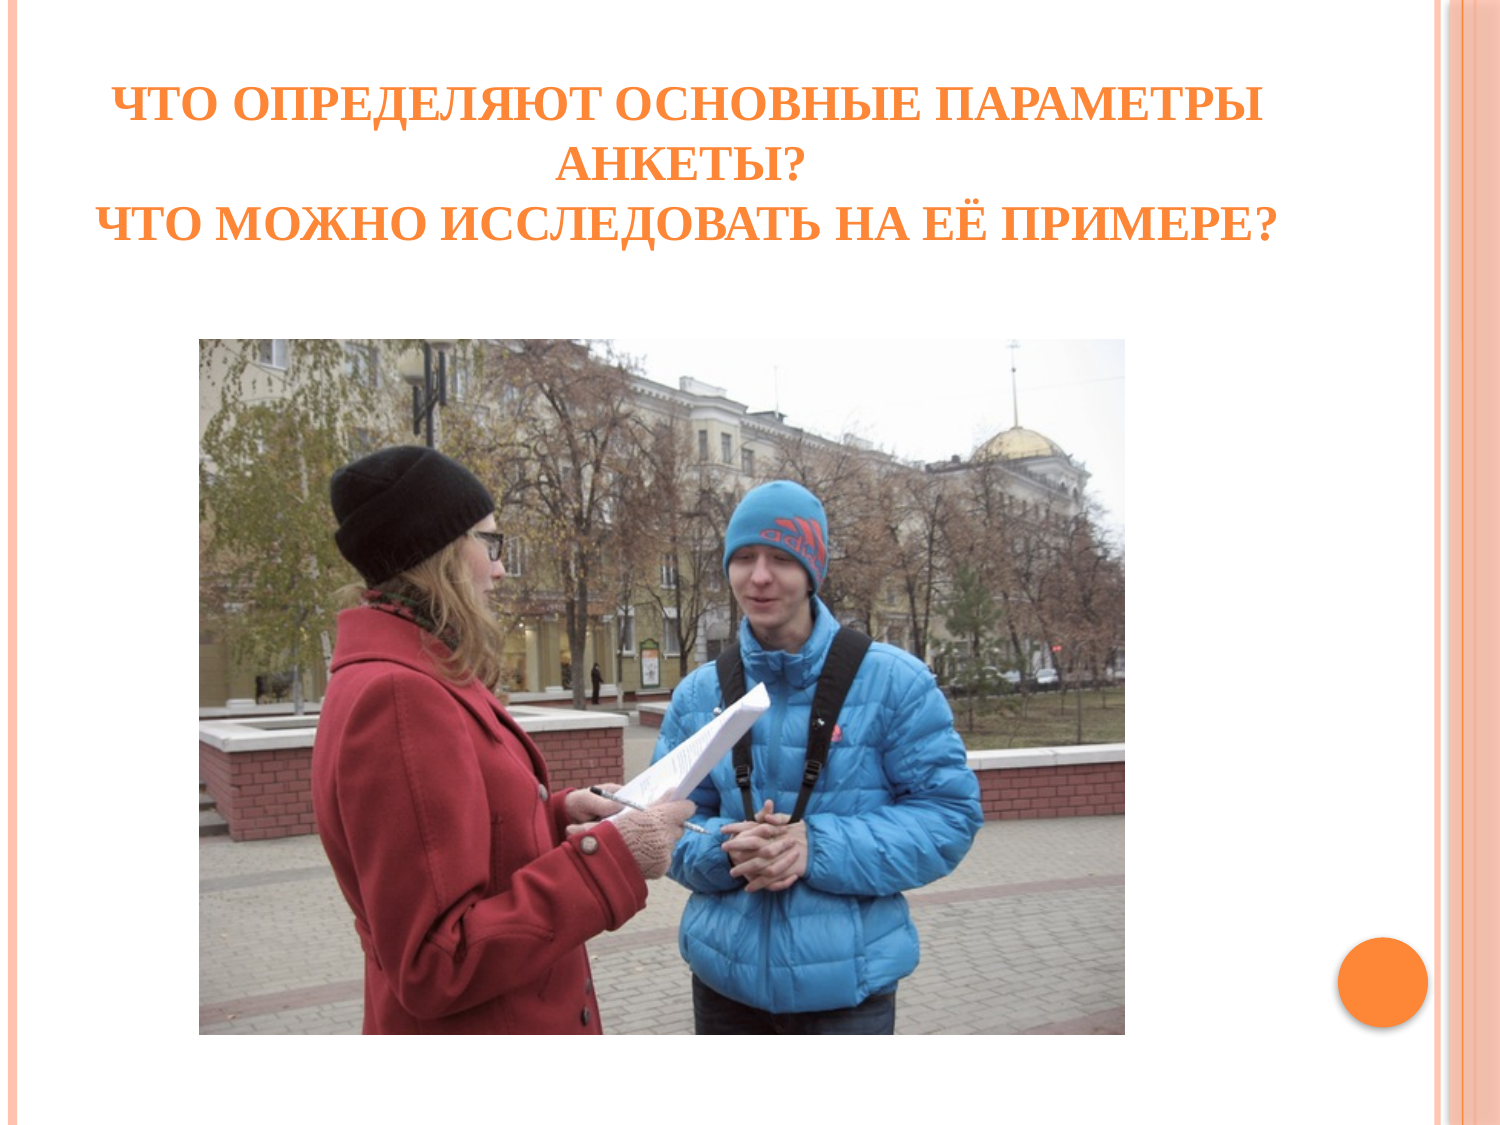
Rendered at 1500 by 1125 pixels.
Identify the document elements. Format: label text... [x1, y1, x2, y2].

title Что определяют основные параметры анкеты? Что можно исследовать на её примере? [75, 45, 1300, 258]
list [198, 339, 1126, 1035]
